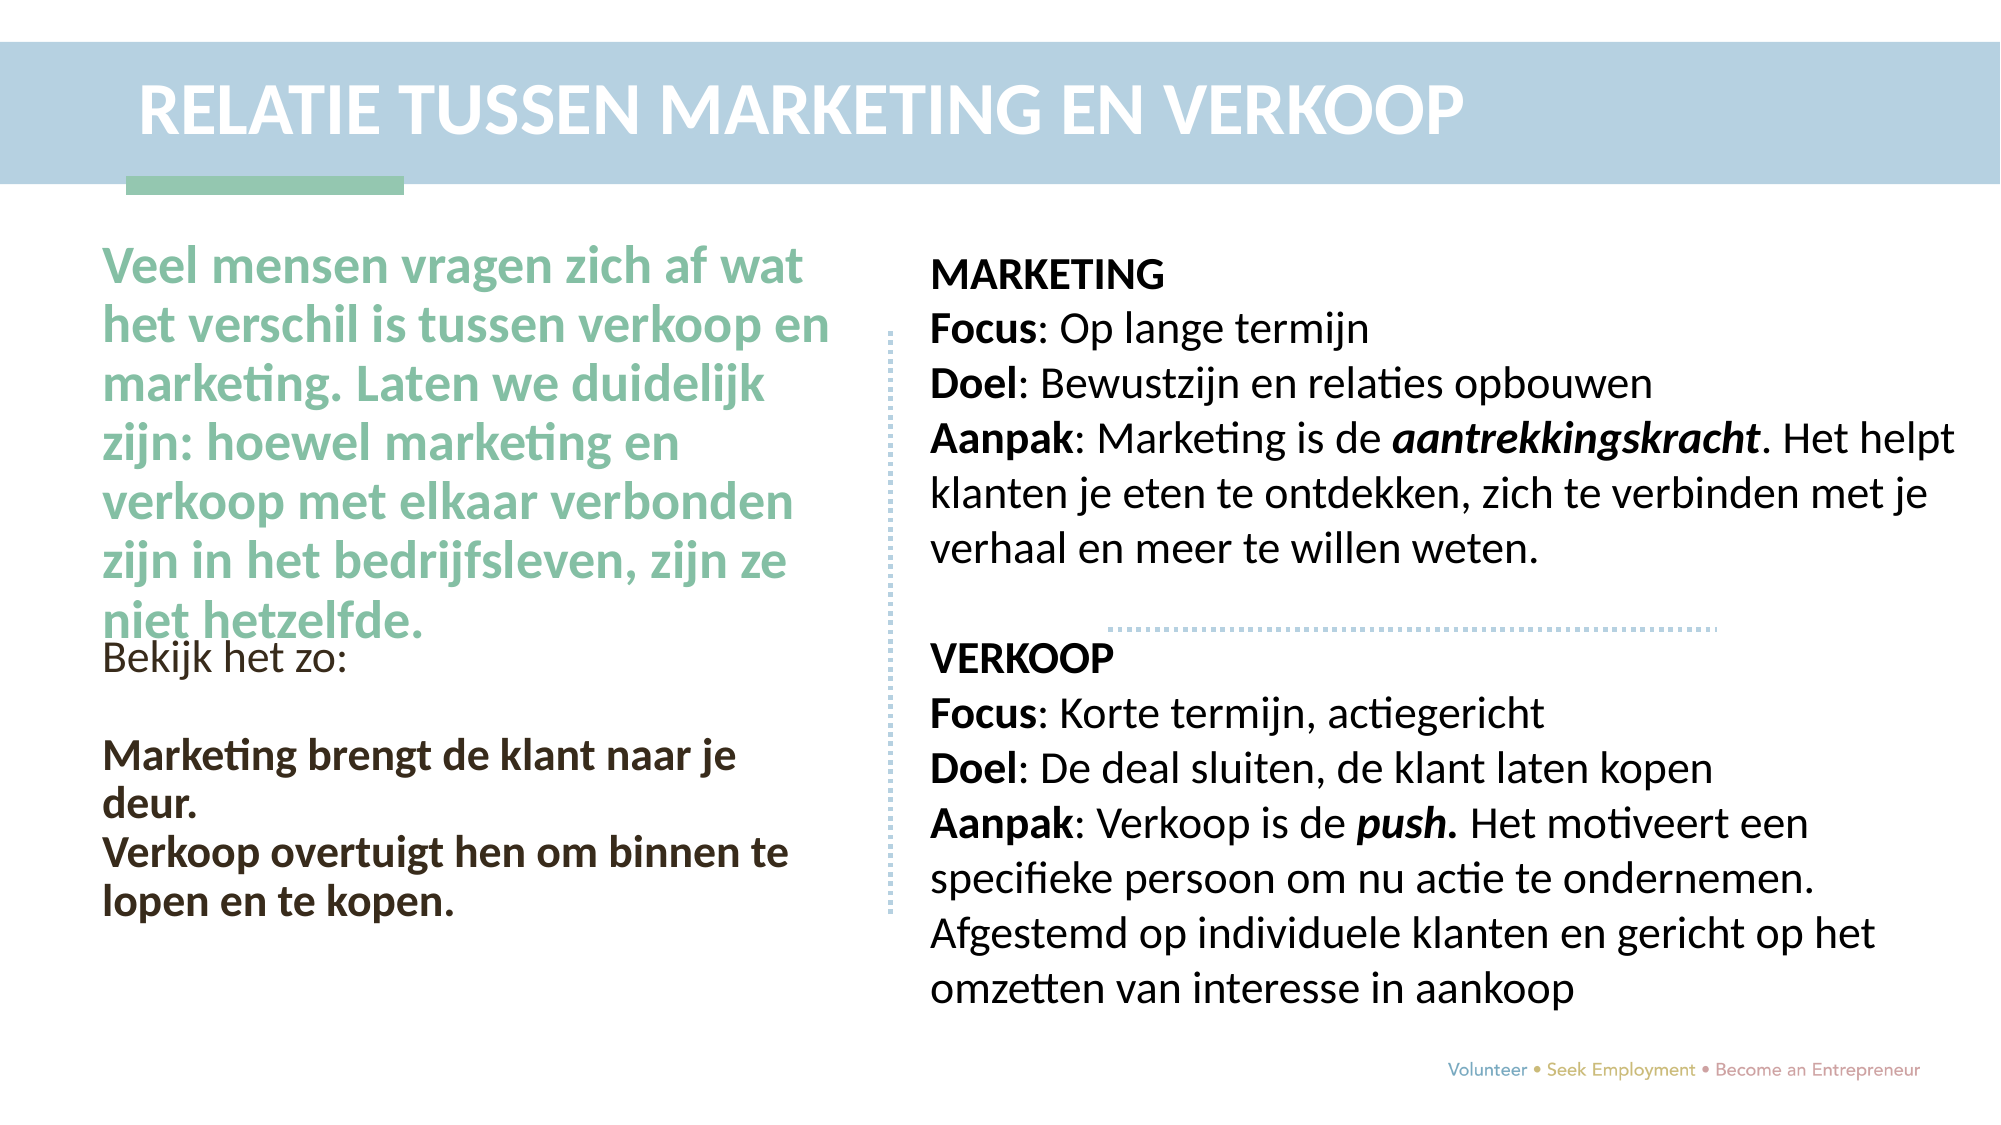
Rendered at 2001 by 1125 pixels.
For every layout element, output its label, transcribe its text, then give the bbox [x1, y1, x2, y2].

text_box MARKETING Focus: Op lange termijn Doel: Bewustzijn en relaties opbouwen Aanpak: Marketing is de aantrekkingskracht. Het helpt klanten je eten te ontdekken, zich te verbinden met je verhaal en meer te willen weten. VERKOOP Focus: Korte termijn, actiegericht Doel: De deal sluiten, de klant laten kopen Aanpak: Verkoop is de push. Het motiveert een specifieke persoon om nu actie te ondernemen. Afgestemd op individuele klanten en gericht op het omzetten van interesse in aankoop [915, 235, 1972, 1121]
text_box Bekijk het zo: Marketing brengt de klant naar je deur. Verkoop overtuigt hen om binnen te lopen en te kopen. [87, 625, 844, 1125]
text_box Veel mensen vragen zich af wat het verschil is tussen verkoop en marketing. Laten we duidelijk zijn: hoewel marketing en verkoop met elkaar verbonden zijn in het bedrijfsleven, zijn ze niet hetzelfde. [87, 227, 852, 429]
list RELATIE TUSSEN MARKETING EN VERKOOP [123, 51, 1913, 170]
